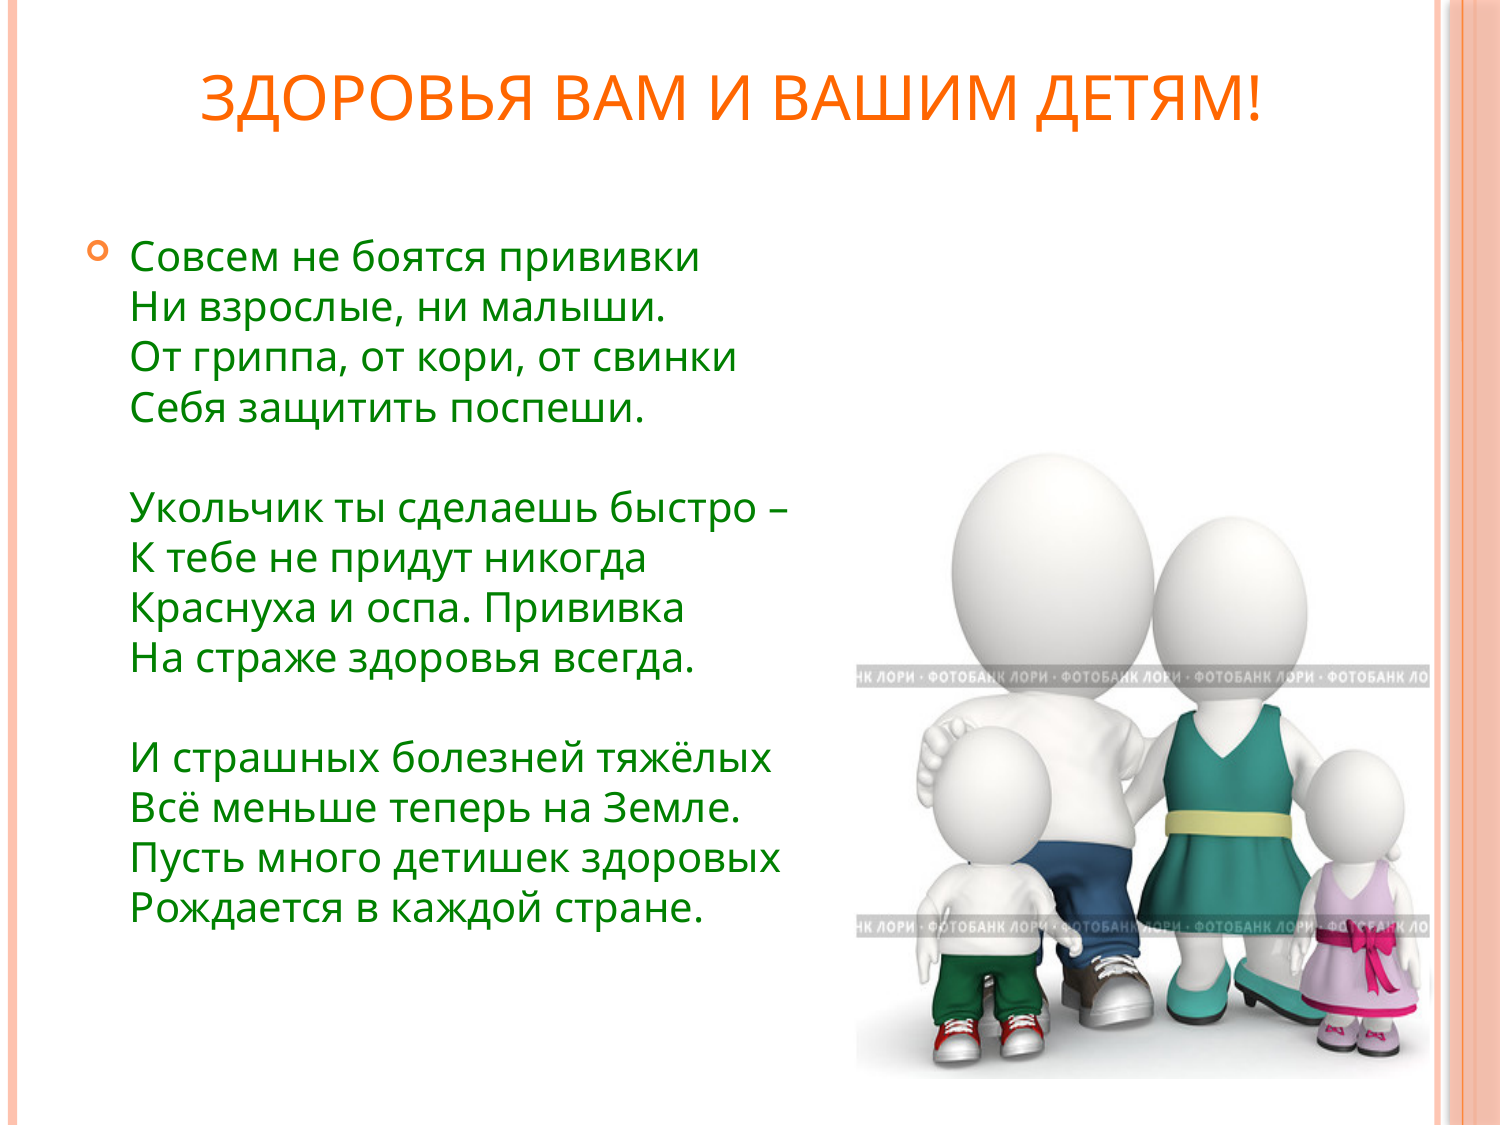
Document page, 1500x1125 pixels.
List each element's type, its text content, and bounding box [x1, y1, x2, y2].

title ЗДОРОВЬЯ ВАМ И ВАШИМ ДЕТЯМ! [70, 46, 1395, 141]
list Совсем не боятся прививки Ни взрослые, ни малыши. От гриппа, от кори, от свинки Себя защитить поспеши. Укольчик ты сделаешь быстро – К тебе не придут никогда Краснуха и оспа. Прививка На страже здоровья всегда. И страшных болезней тяжёлых Всё меньше теперь на Земле. Пусть много детишек здоровых Рождается в каждой стране. [70, 222, 833, 1023]
picture [843, 409, 1431, 1079]
